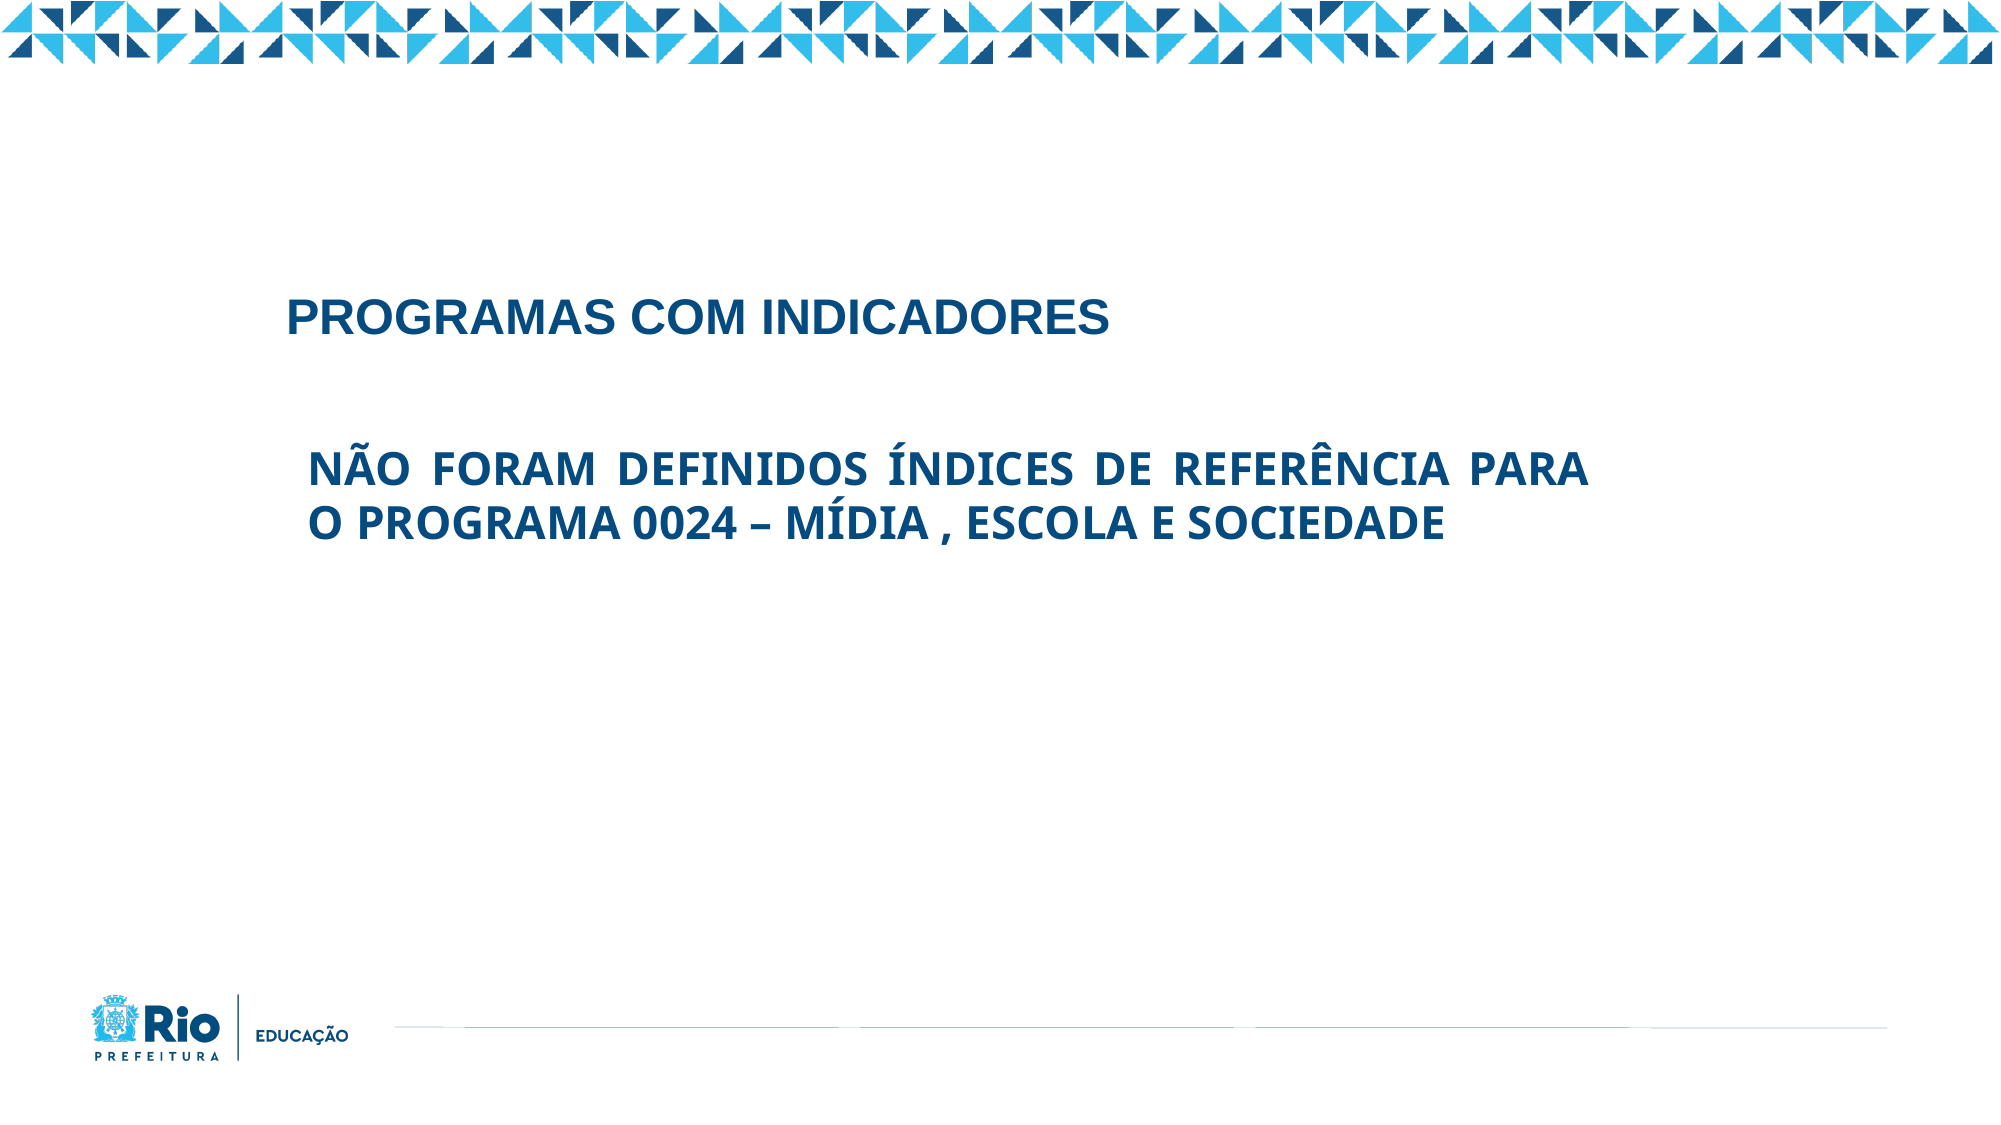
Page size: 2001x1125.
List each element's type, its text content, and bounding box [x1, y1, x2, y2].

picture [0, 1, 2000, 64]
picture [91, 994, 348, 1061]
text_box NÃO FORAM DEFINIDOS ÍNDICES DE REFERÊNCIA PARA O PROGRAMA 0024 – MÍDIA , ESCOLA E SOCIEDADE [292, 431, 1605, 557]
text_box PROGRAMAS COM INDICADORES [266, 274, 1920, 355]
